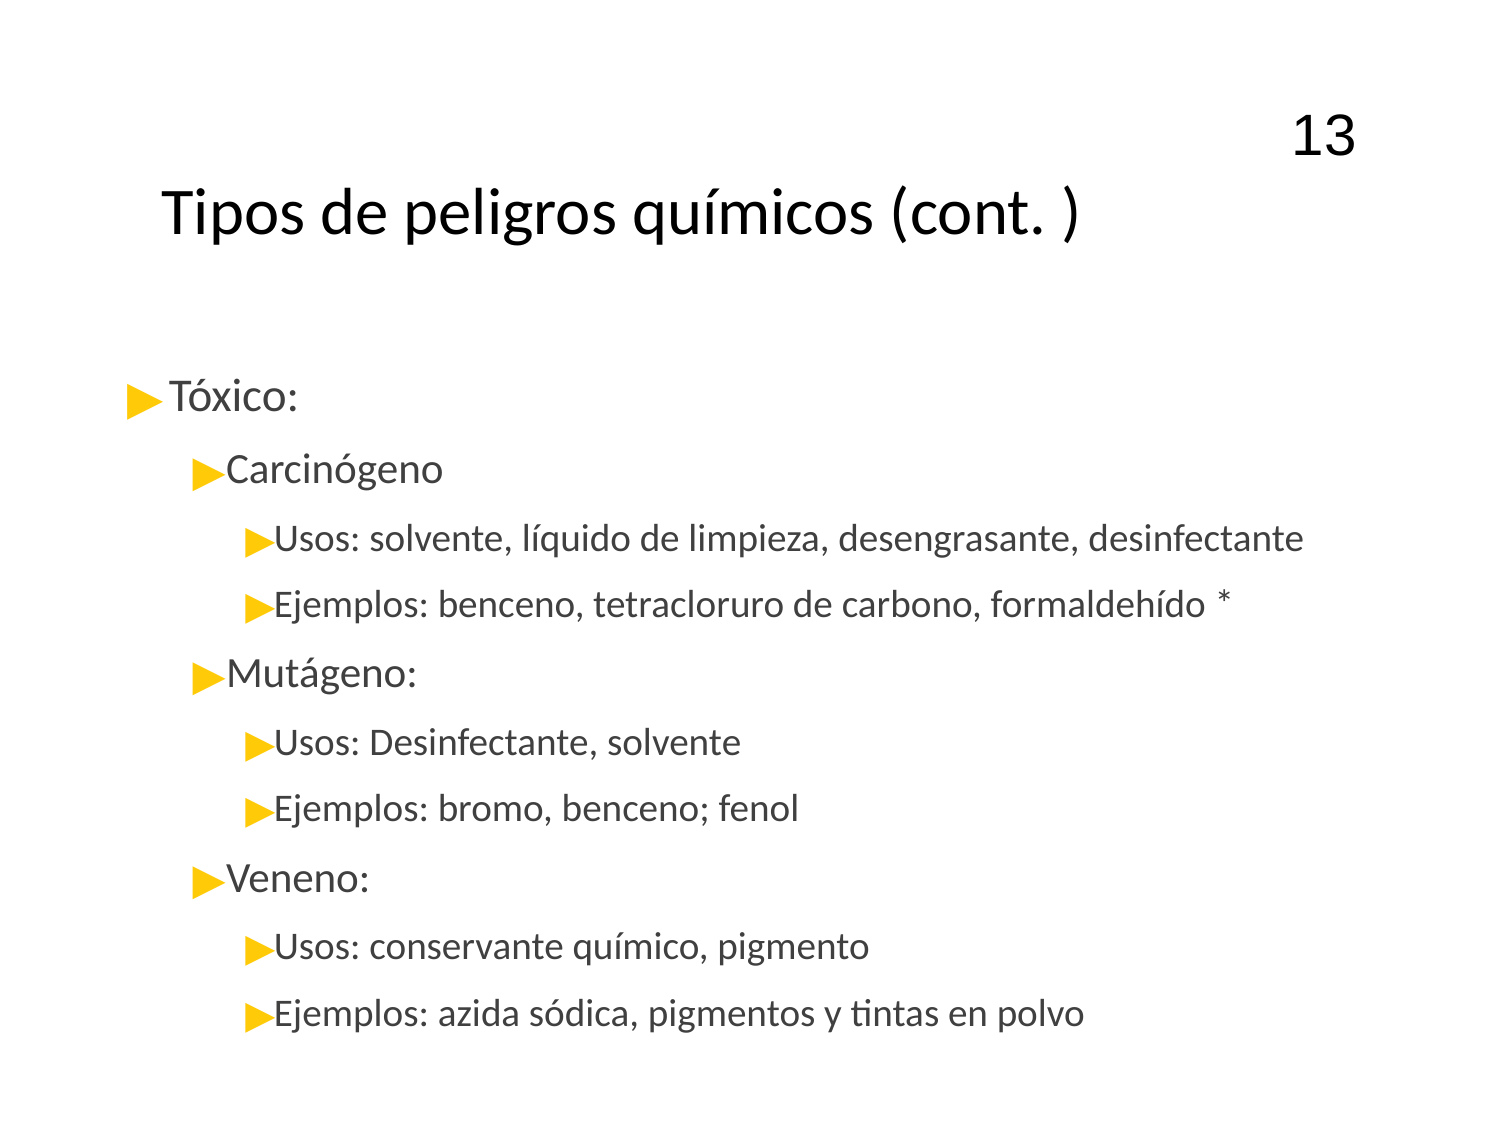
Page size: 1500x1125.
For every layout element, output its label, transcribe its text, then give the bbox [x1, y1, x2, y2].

text_box 13 [1259, 48, 1390, 175]
title Tipos de peligros químicos (cont. ) [146, 149, 1340, 266]
list Tóxico: Carcinógeno Usos: solvente, líquido de limpieza, desengrasante, desinfectante Ejemplos: benceno, tetracloruro de carbono, formaldehído * Mutágeno: Usos: Desinfectante, solvente Ejemplos: bromo, benceno; fenol Veneno: Usos: conservante químico, pigmento Ejemplos: azida sódica, pigmentos y tintas en polvo [96, 357, 1425, 1045]
